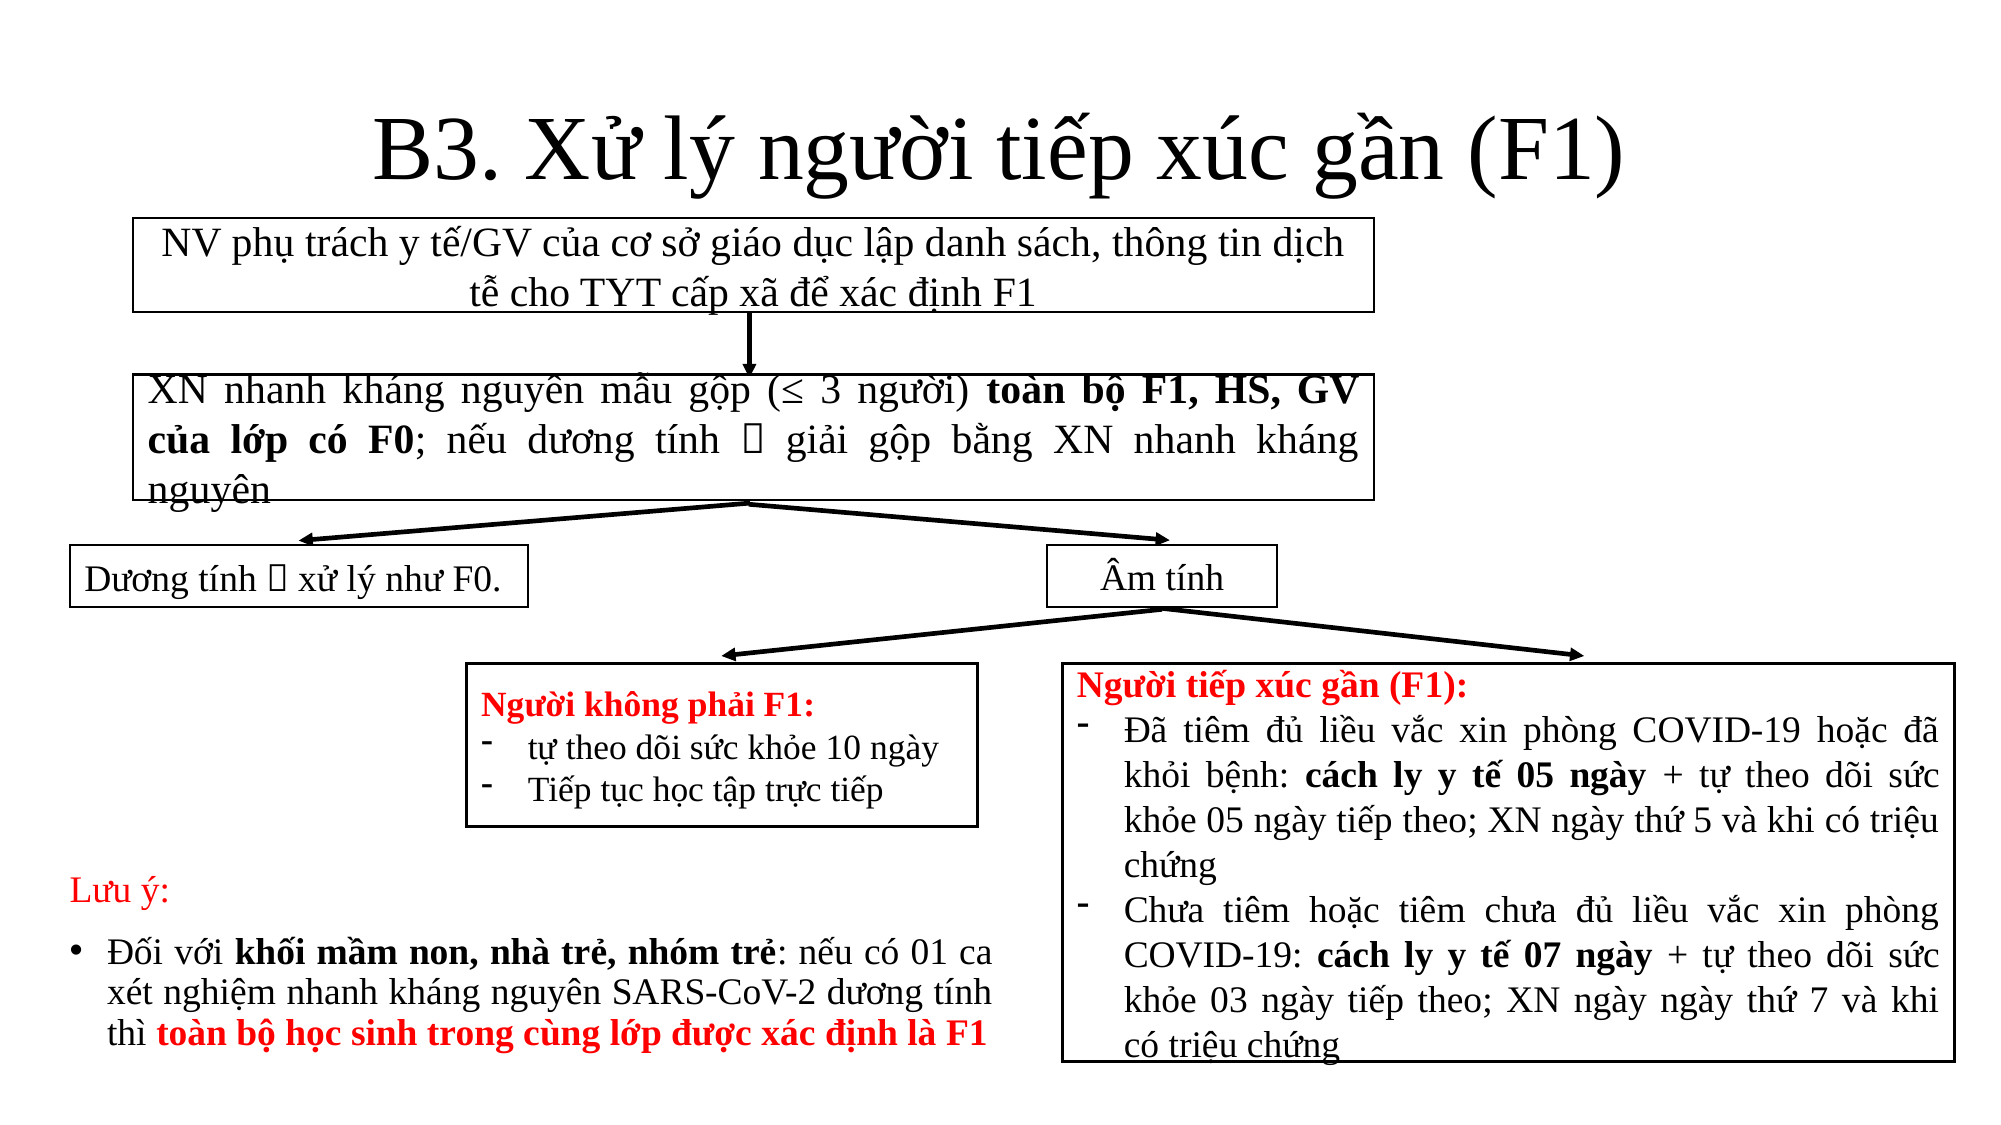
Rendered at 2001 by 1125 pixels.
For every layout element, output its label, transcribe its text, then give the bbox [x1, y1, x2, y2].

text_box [69, 217, 1955, 1062]
list Lưu ý: Đối với khối mầm non, nhà trẻ, nhóm trẻ: nếu có 01 ca xét nghiệm nhanh kháng nguyên SARS-CoV-2 dương tính thì toàn bộ học sinh trong cùng lớp được xác định là F1 [54, 863, 1008, 1084]
title B3. Xử lý người tiếp xúc gần (F1) [137, 41, 1863, 217]
